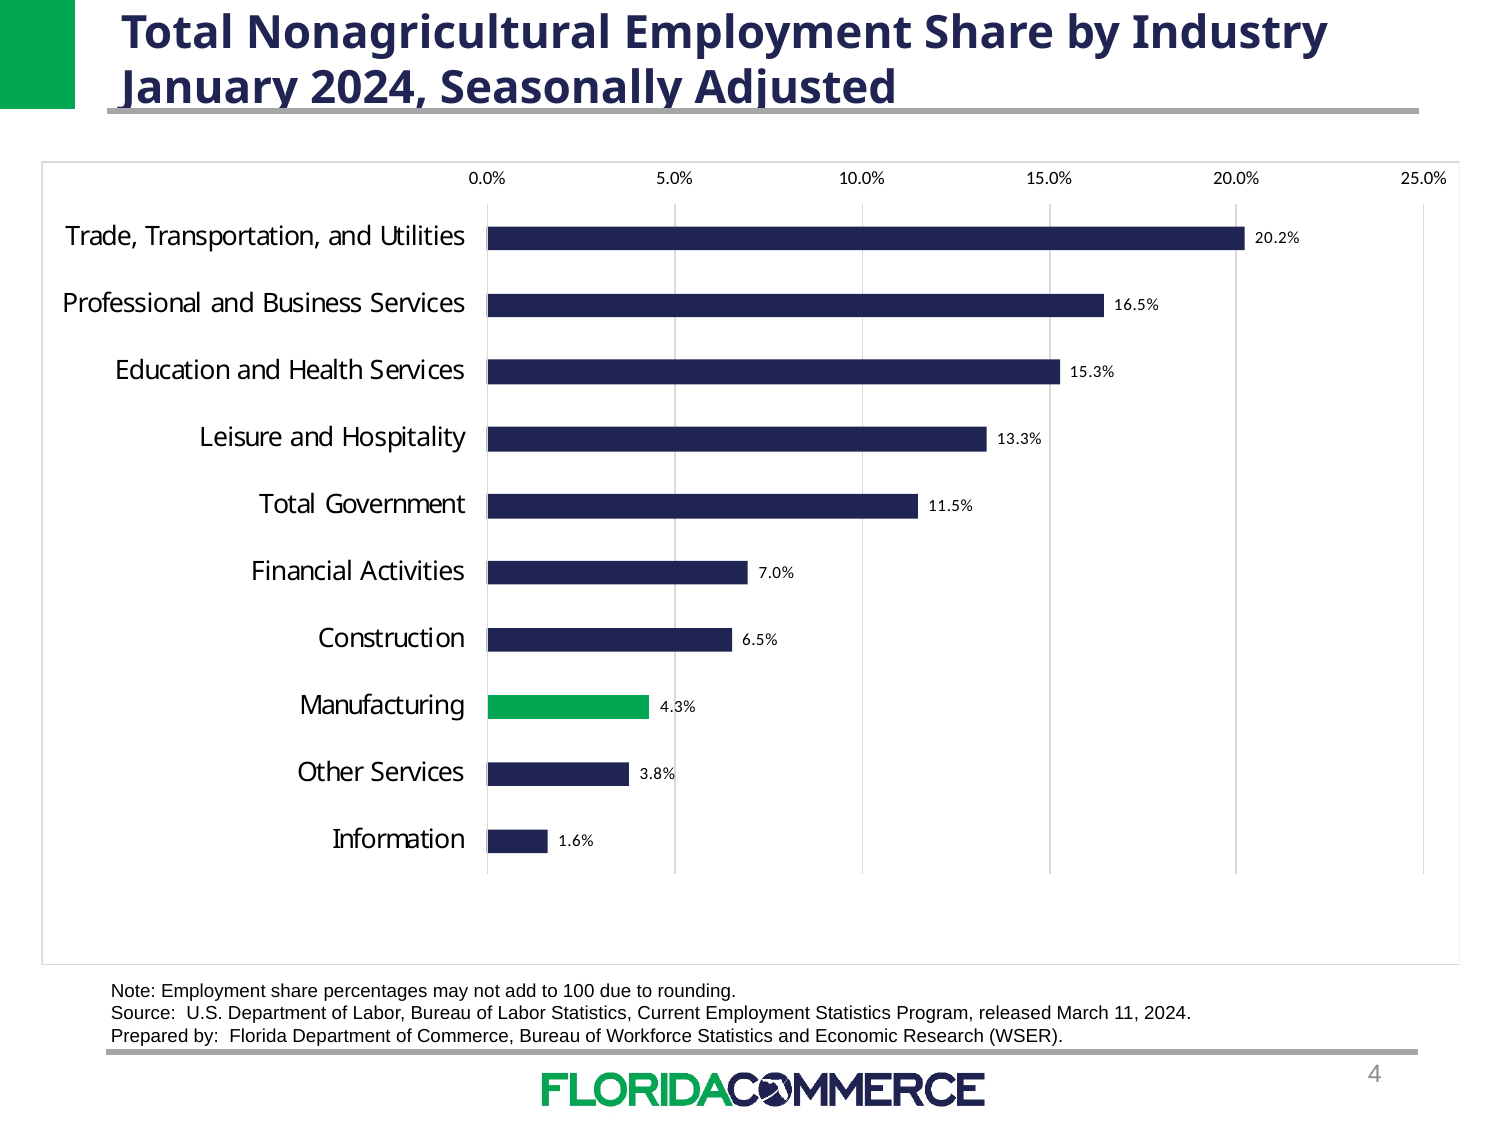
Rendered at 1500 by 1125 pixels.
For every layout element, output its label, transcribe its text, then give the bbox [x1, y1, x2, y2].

slide_number 3 [1059, 1042, 1397, 1052]
picture [533, 1061, 991, 1116]
slide_number 3 [1059, 1053, 1397, 1103]
text_box [0, 0, 76, 110]
text_box Total Nonagricultural Employment Share by Industry January 2024, Seasonally Adjusted [106, 28, 1400, 87]
text_box Note: Employment share percentages may not add to 100 due to rounding. Source: U.S. Department of Labor, Bureau of Labor Statistics, Current Employment Statistics Program, released March 11, 2024. Prepared by: Florida Department of Commerce, Bureau of Workforce Statistics and Economic Research (WSER). [96, 970, 1278, 1054]
picture [40, 160, 1460, 965]
